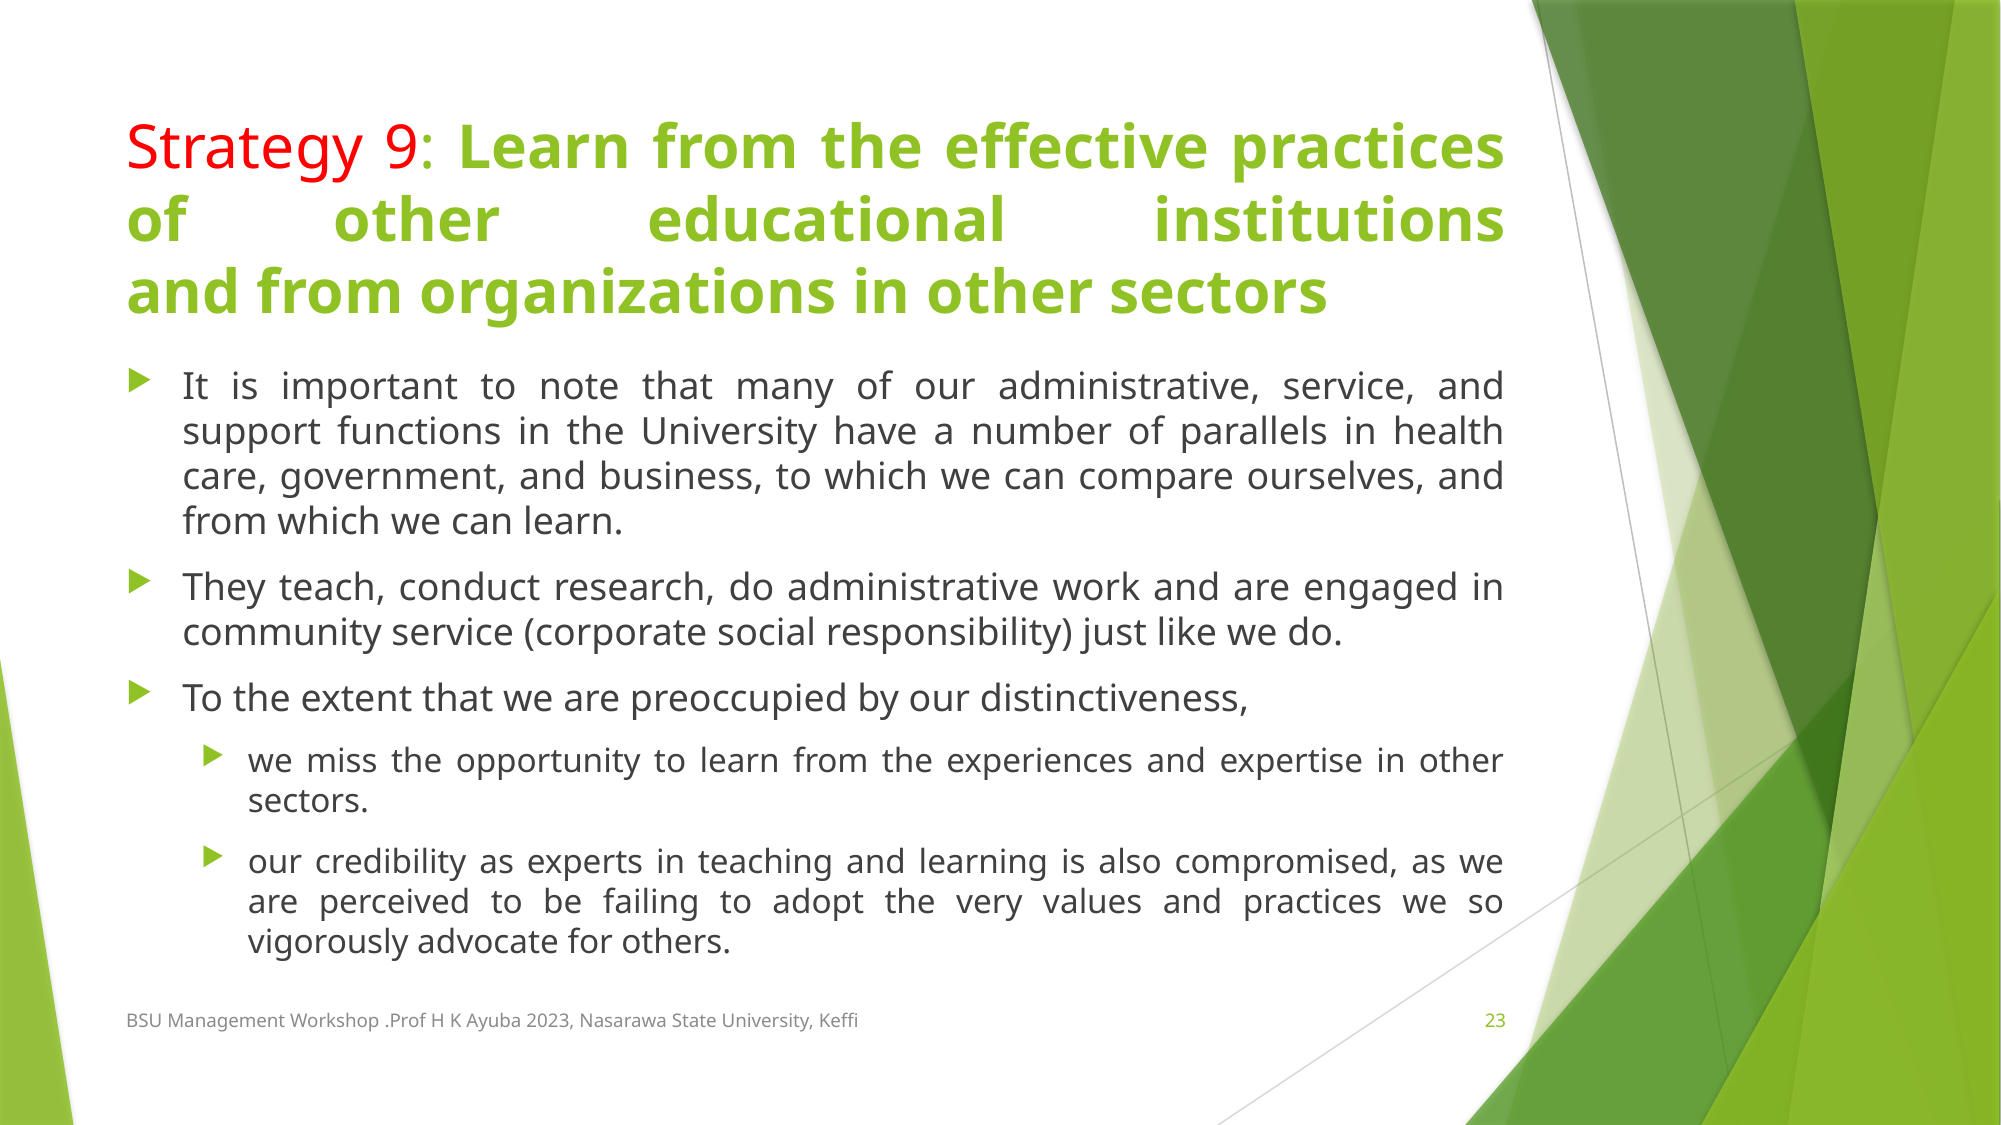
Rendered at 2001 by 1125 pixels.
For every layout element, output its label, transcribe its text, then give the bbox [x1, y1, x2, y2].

list It is important to note that many of our administrative, service, and support functions in the University have a number of parallels in health care, government, and business, to which we can compare ourselves, and from which we can learn. They teach, conduct research, do administrative work and are engaged in community service (corporate social responsibility) just like we do. To the extent that we are preoccupied by our distinctiveness, we miss the opportunity to learn from the experiences and expertise in other sectors. our credibility as experts in teaching and learning is also compromised, as we are perceived to be failing to adopt the very values and practices we so vigorously advocate for others. [111, 354, 1522, 992]
slide_number 23 [1409, 991, 1522, 1051]
footer BSU Management Workshop .Prof H K Ayuba 2023, Nasarawa State University, Keffi [111, 991, 1145, 1051]
title Strategy 9: Learn from the effective practices of other educational institutions and from organizations in other sectors [111, 99, 1522, 337]
